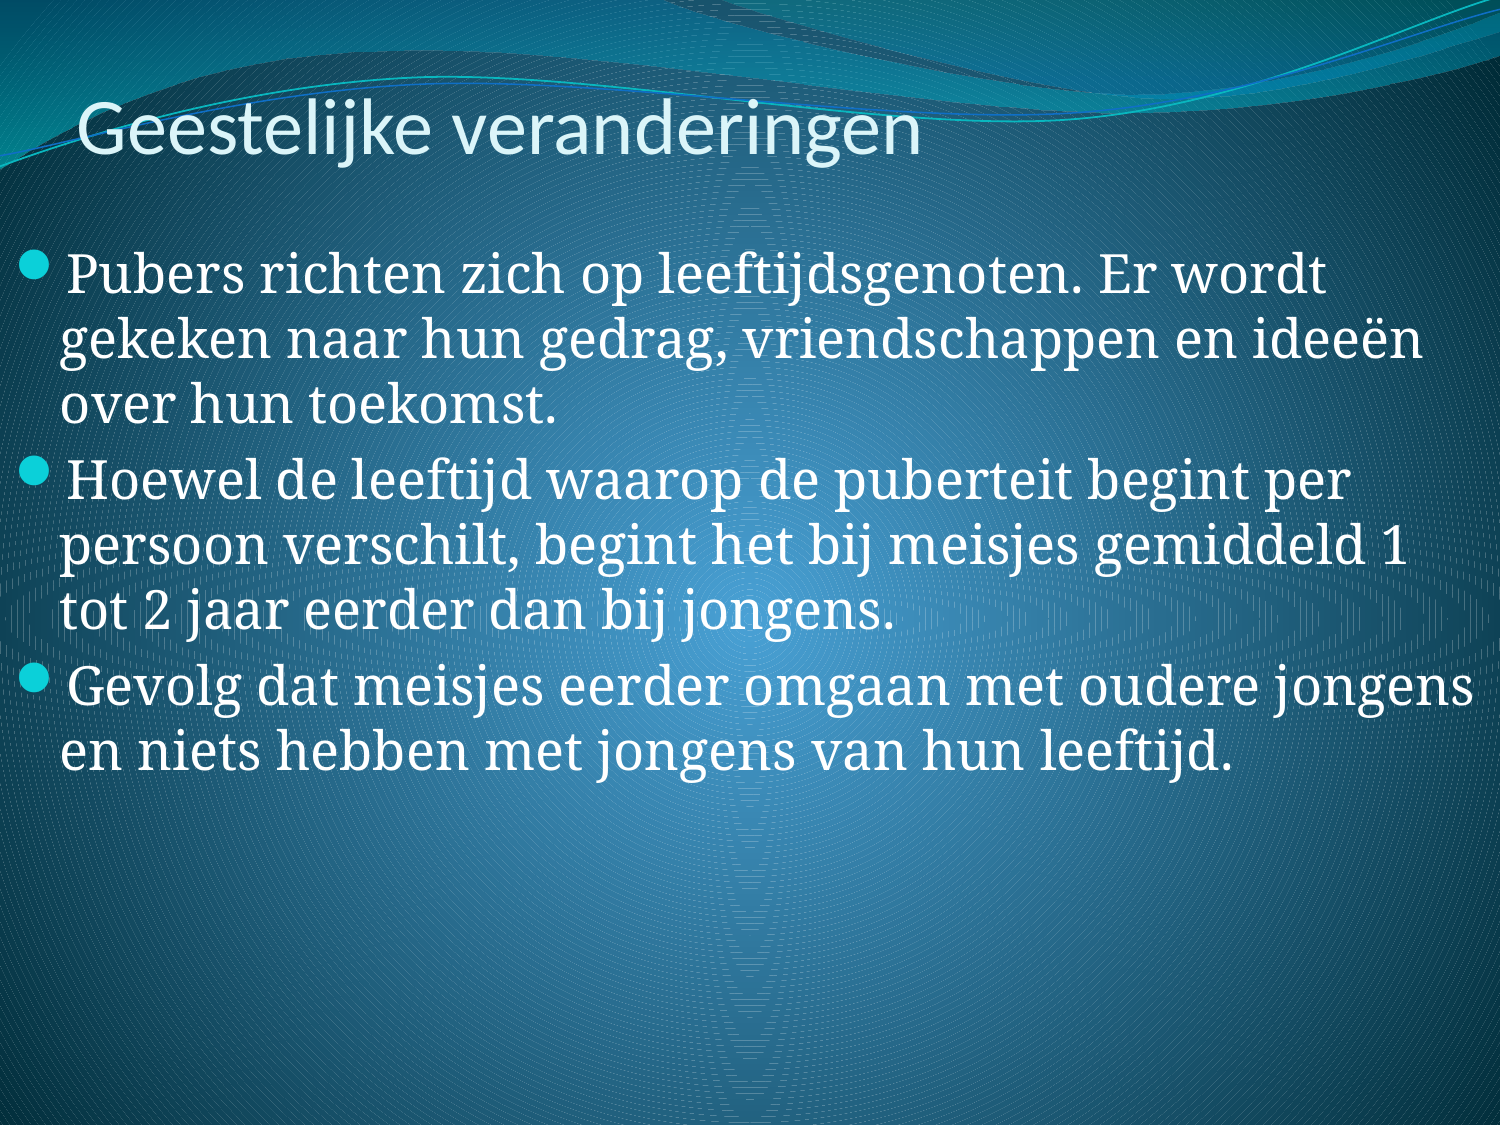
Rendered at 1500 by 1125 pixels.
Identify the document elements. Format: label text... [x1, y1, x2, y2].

list Pubers richten zich op leeftijdsgenoten. Er wordt gekeken naar hun gedrag, vriendschappen en ideeën over hun toekomst. Hoewel de leeftijd waarop de puberteit begint per persoon verschilt, begint het bij meisjes gemiddeld 1 tot 2 jaar eerder dan bij jongens. Gevolg dat meisjes eerder omgaan met oudere jongens en niets hebben met jongens van hun leeftijd. [0, 231, 1500, 1038]
title Geestelijke veranderingen [76, 66, 1427, 171]
